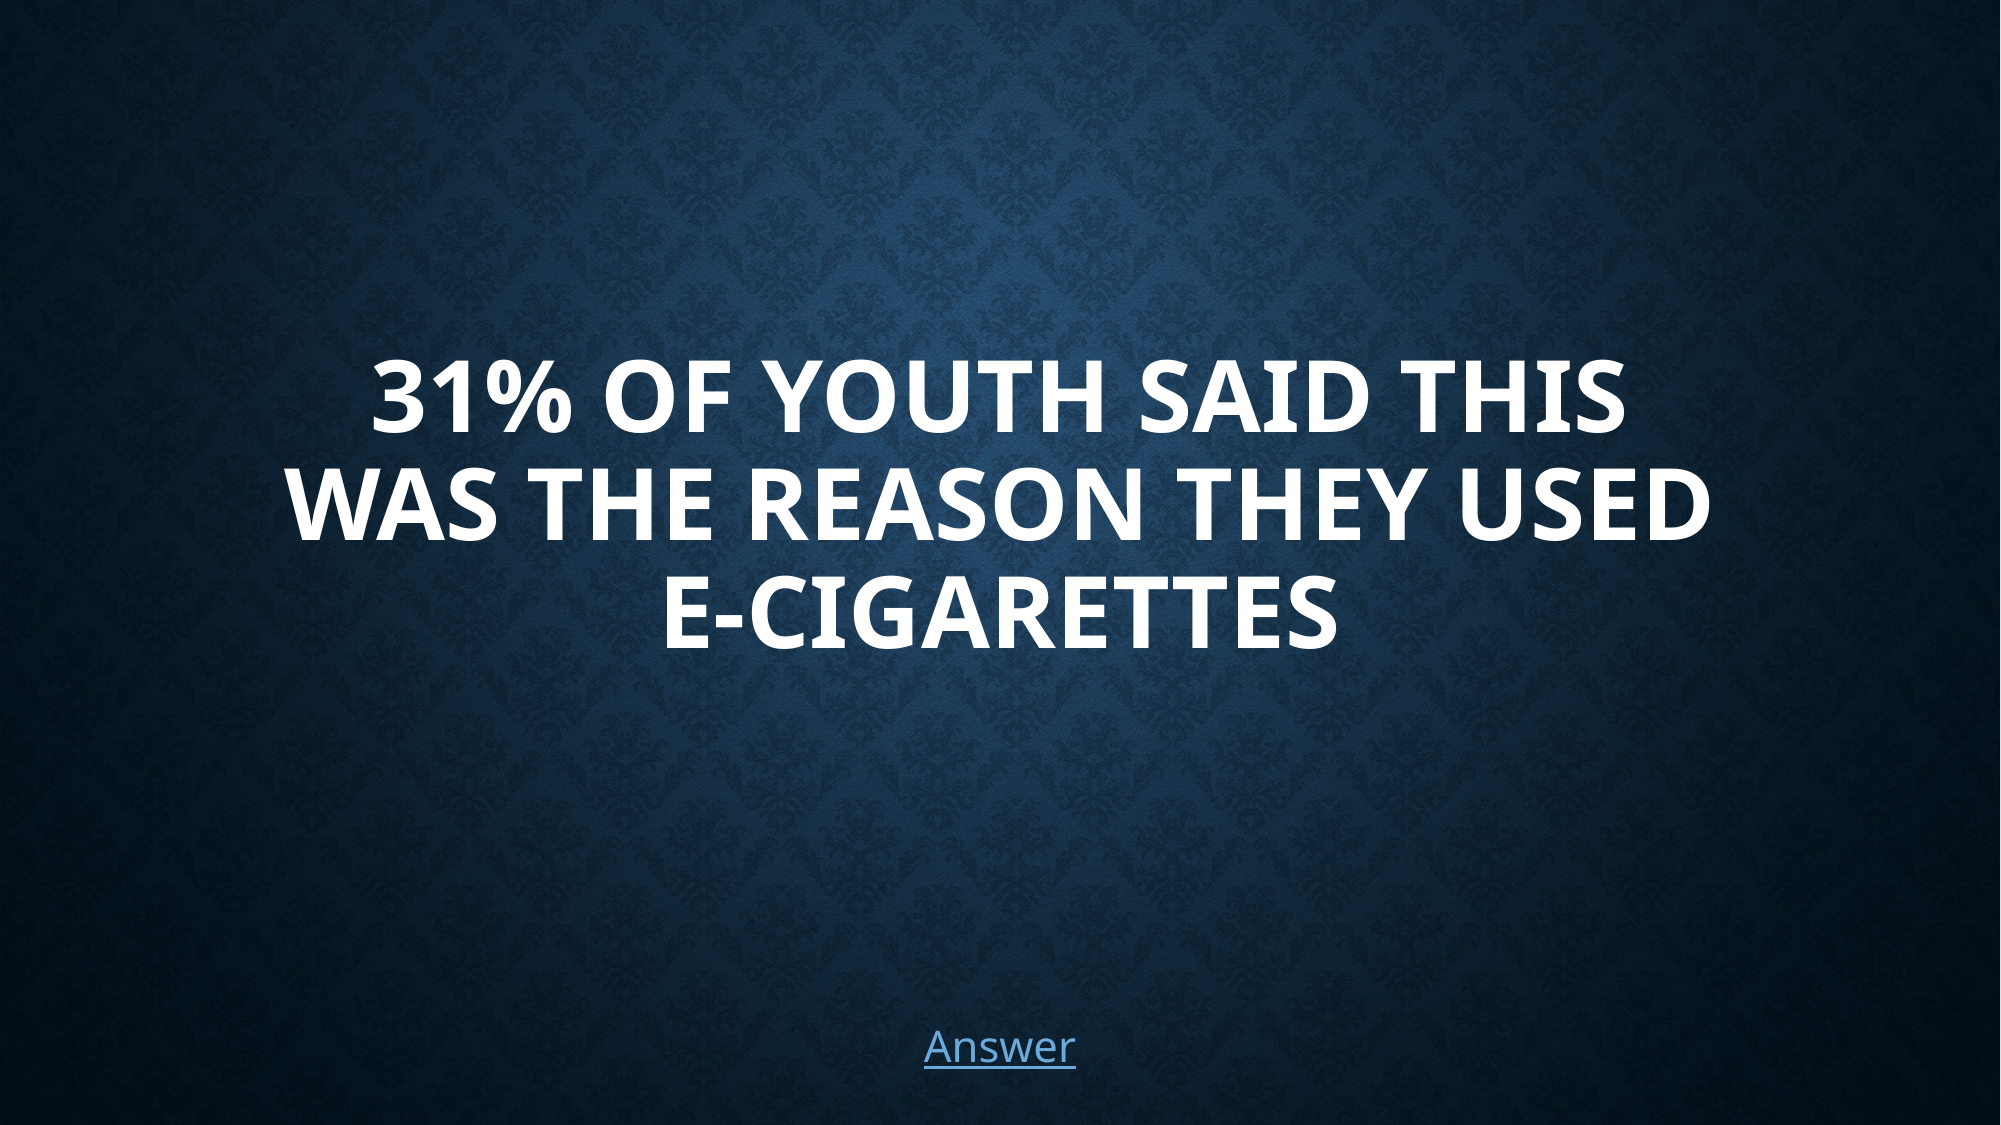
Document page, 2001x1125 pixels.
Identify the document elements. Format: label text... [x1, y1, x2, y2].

subtitle Answer [261, 999, 1739, 1086]
title 31% of youth said this was the reason they used e-cigarettes [261, 184, 1739, 833]
